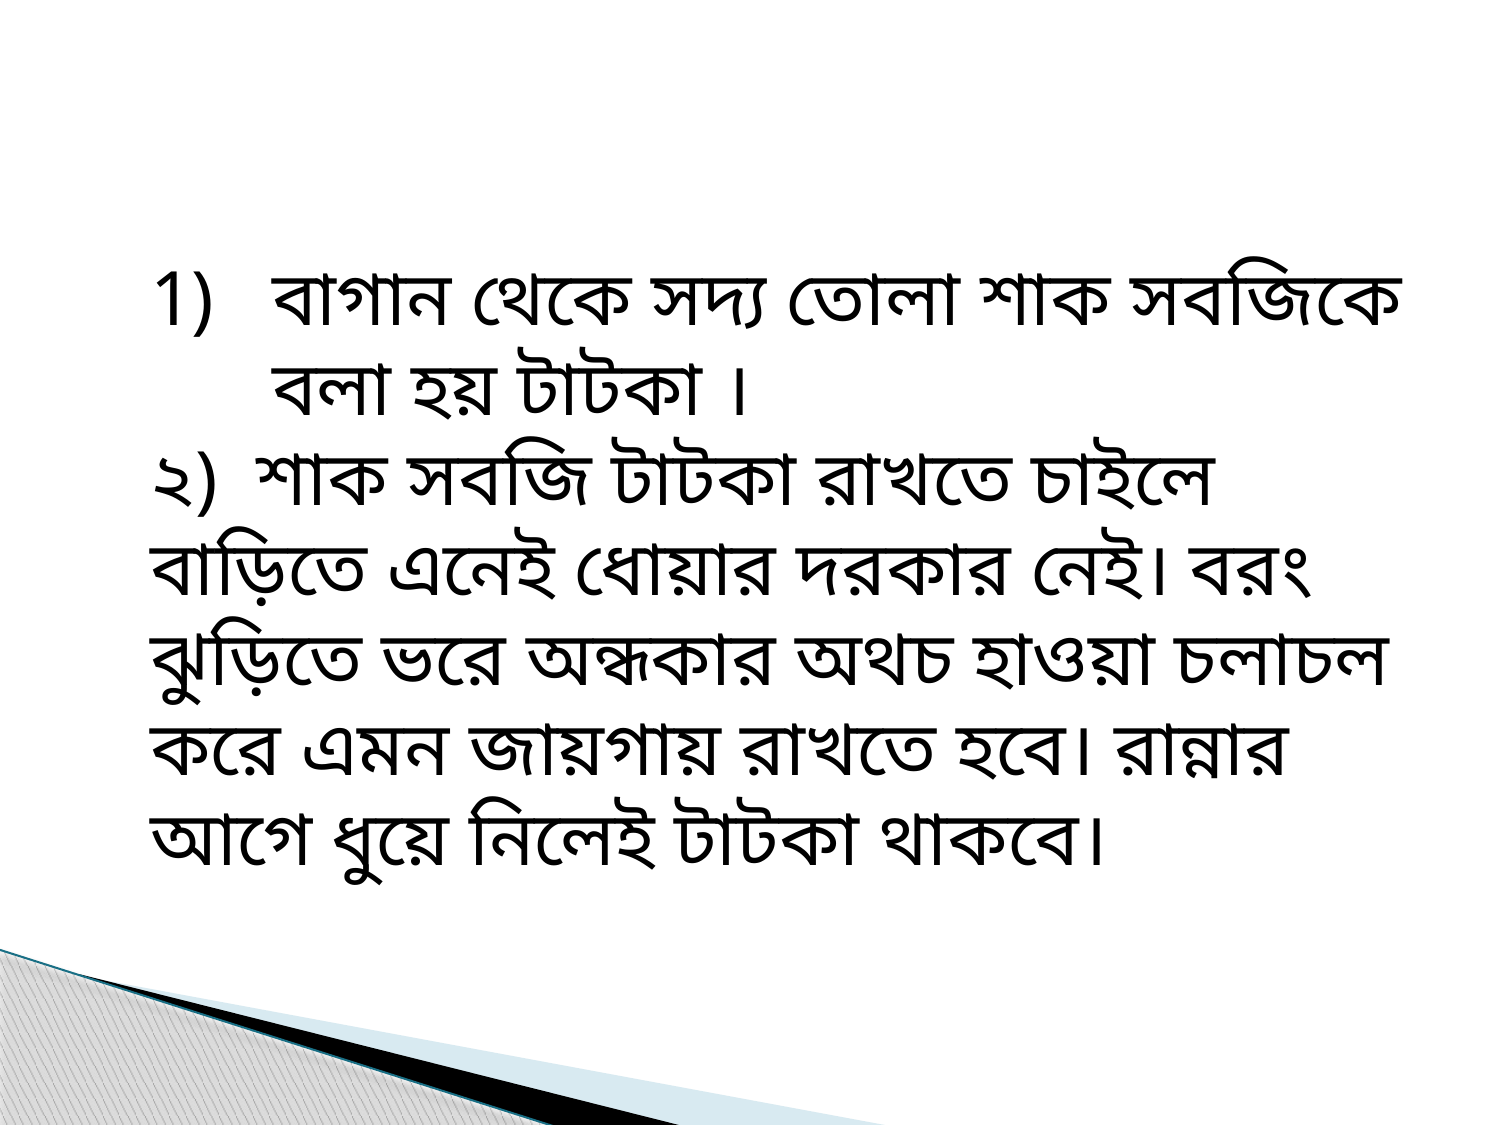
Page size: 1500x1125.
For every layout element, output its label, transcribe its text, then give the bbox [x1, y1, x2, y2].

text_box বাগান থেকে সদ্য তোলা শাক সবজিকে বলা হয় টাটকা । ২) শাক সবজি টাটকা রাখতে চাইলে বাড়িতে এনেই ধোয়ার দরকার নেই। বরং ঝুড়িতে ভরে অন্ধকার অথচ হাওয়া চলাচল করে এমন জায়গায় রাখতে হবে। রান্নার আগে ধুয়ে নিলেই টাটকা থাকবে। [135, 243, 1424, 889]
